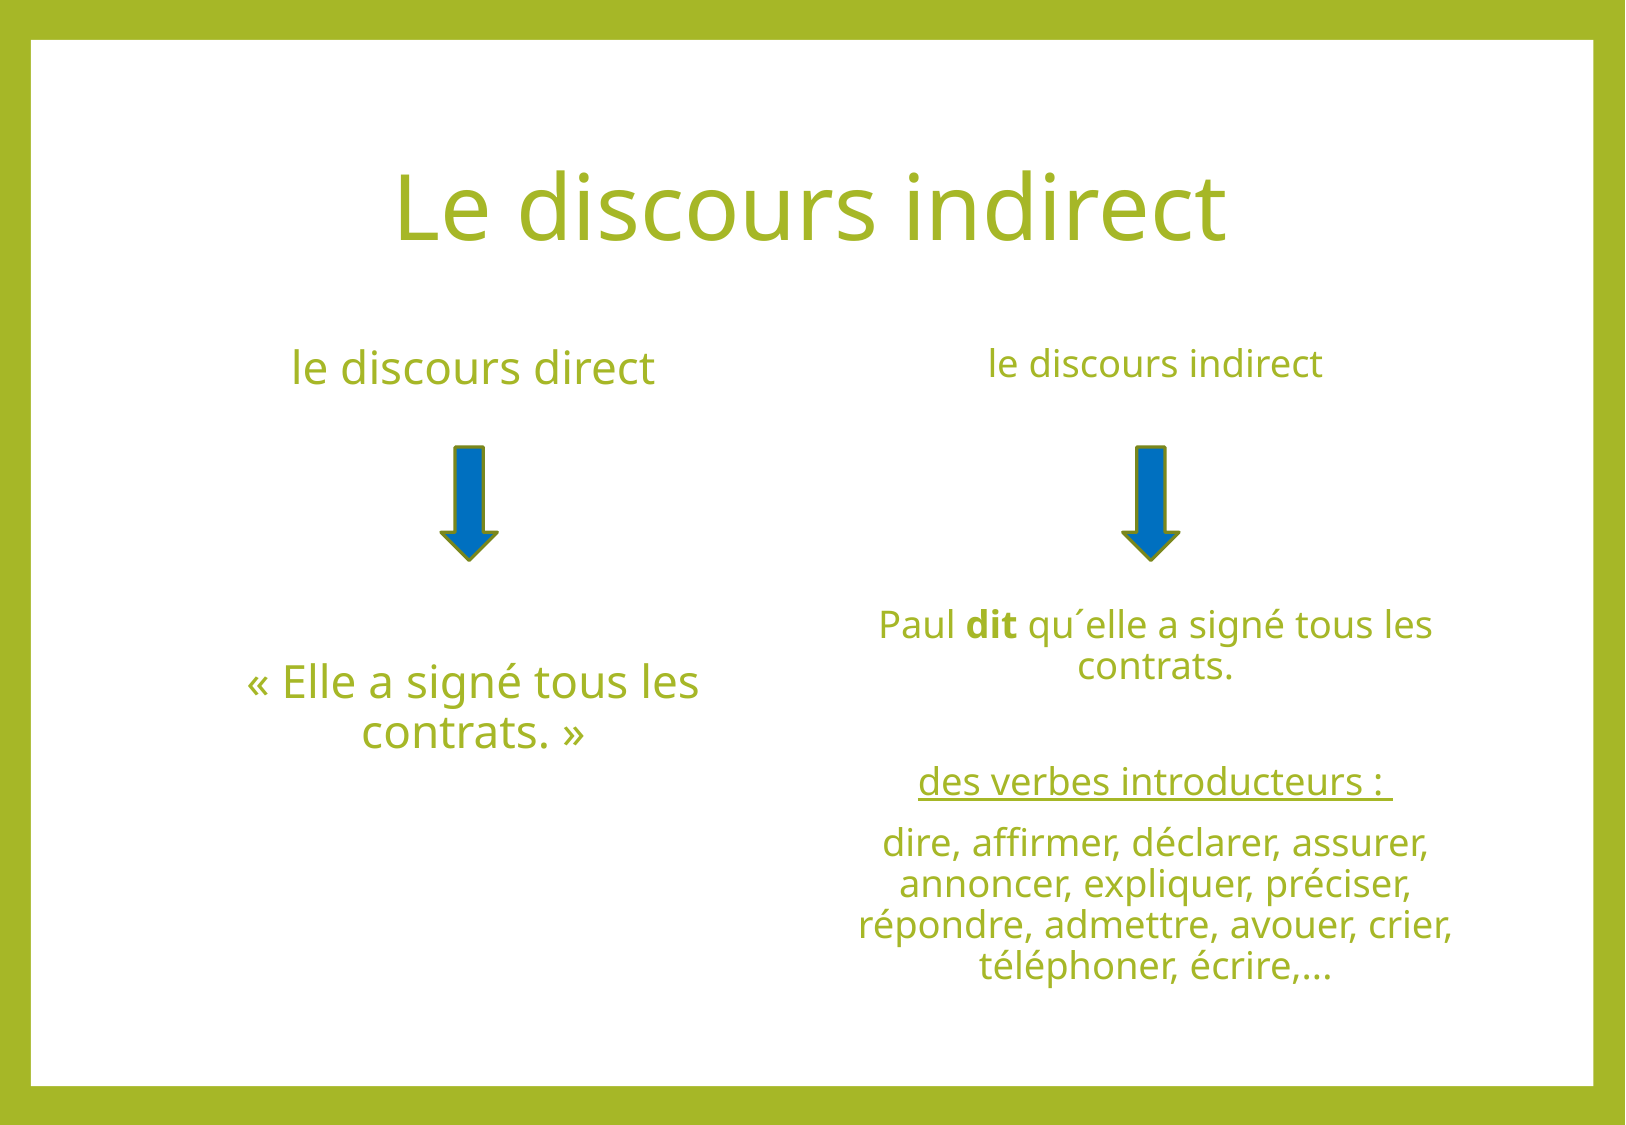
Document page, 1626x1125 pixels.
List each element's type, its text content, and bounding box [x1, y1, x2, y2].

title Le discours indirect [152, 99, 1469, 323]
list le discours direct « Elle a signé tous les contrats. » [152, 337, 787, 998]
text_box [1121, 445, 1181, 562]
text_box [439, 445, 499, 562]
list le discours indirect Paul dit qu´elle a signé tous les contrats. des verbes introducteurs : dire, affirmer, déclarer, assurer, annoncer, expliquer, préciser, répondre, admettre, avouer, crier, téléphoner, écrire,... [835, 337, 1470, 998]
